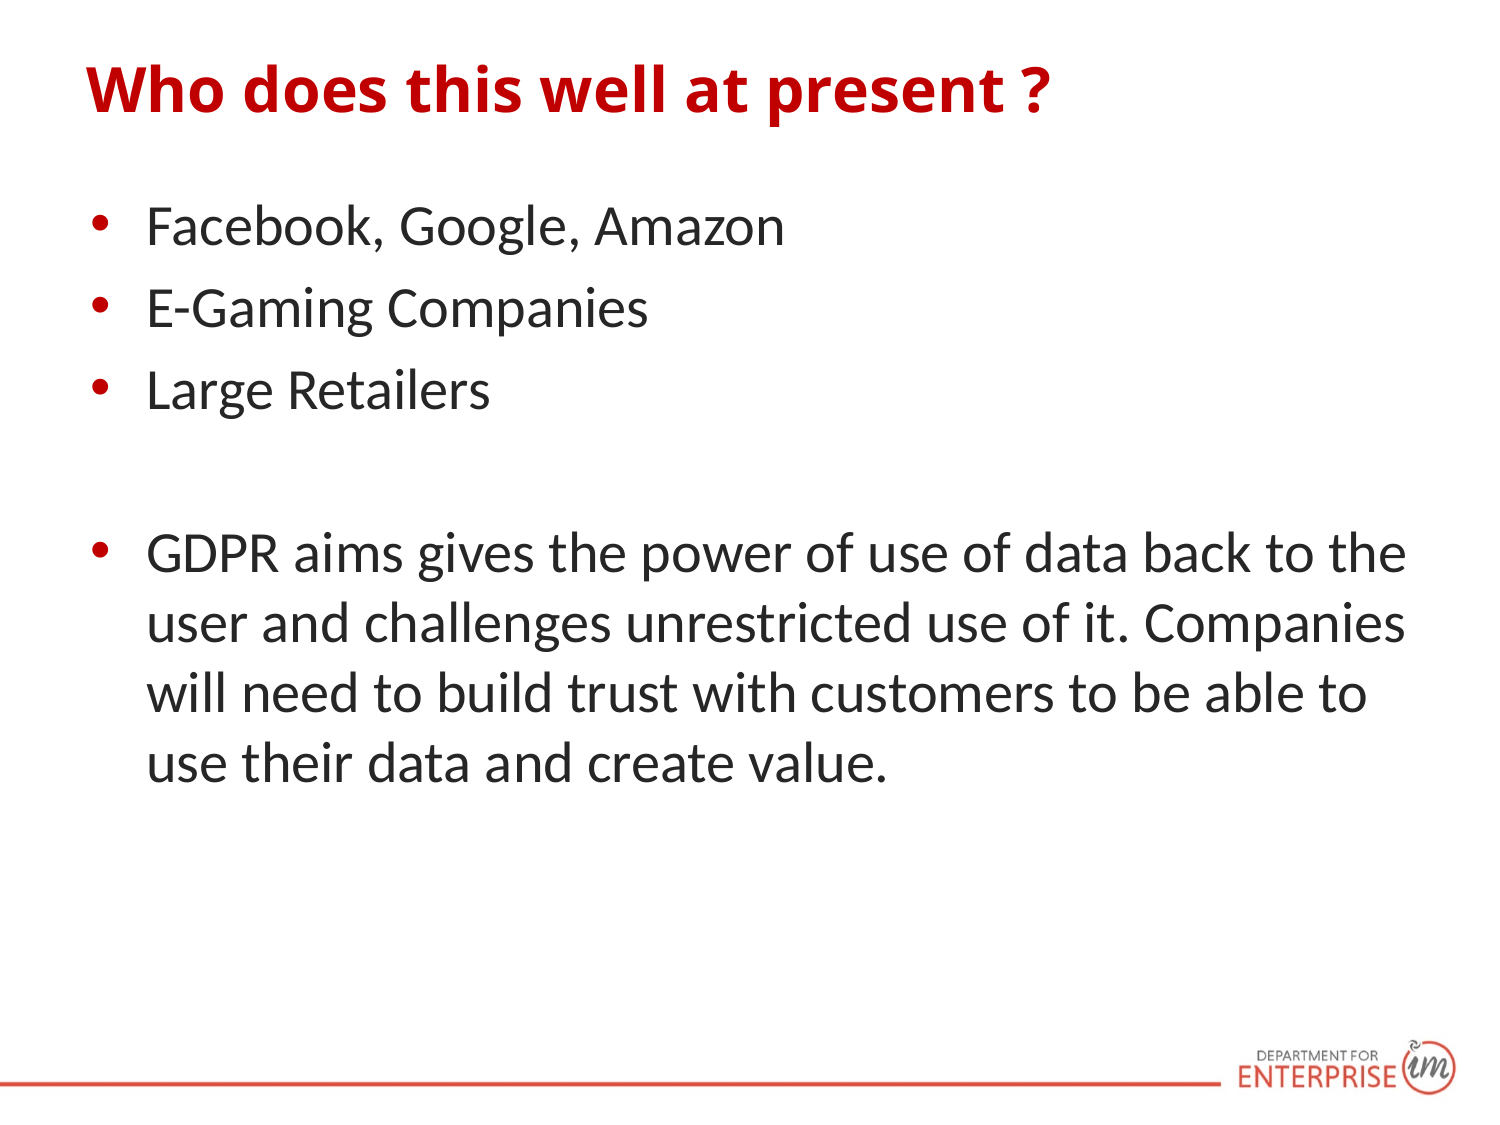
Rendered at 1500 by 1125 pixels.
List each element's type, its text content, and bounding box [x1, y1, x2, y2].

title Who does this well at present ? [71, 37, 1422, 137]
picture [0, 1022, 1500, 1125]
list Facebook, Google, Amazon E-Gaming Companies Large Retailers GDPR aims gives the power of use of data back to the user and challenges unrestricted use of it. Companies will need to build trust with customers to be able to use their data and create value. [74, 179, 1426, 923]
